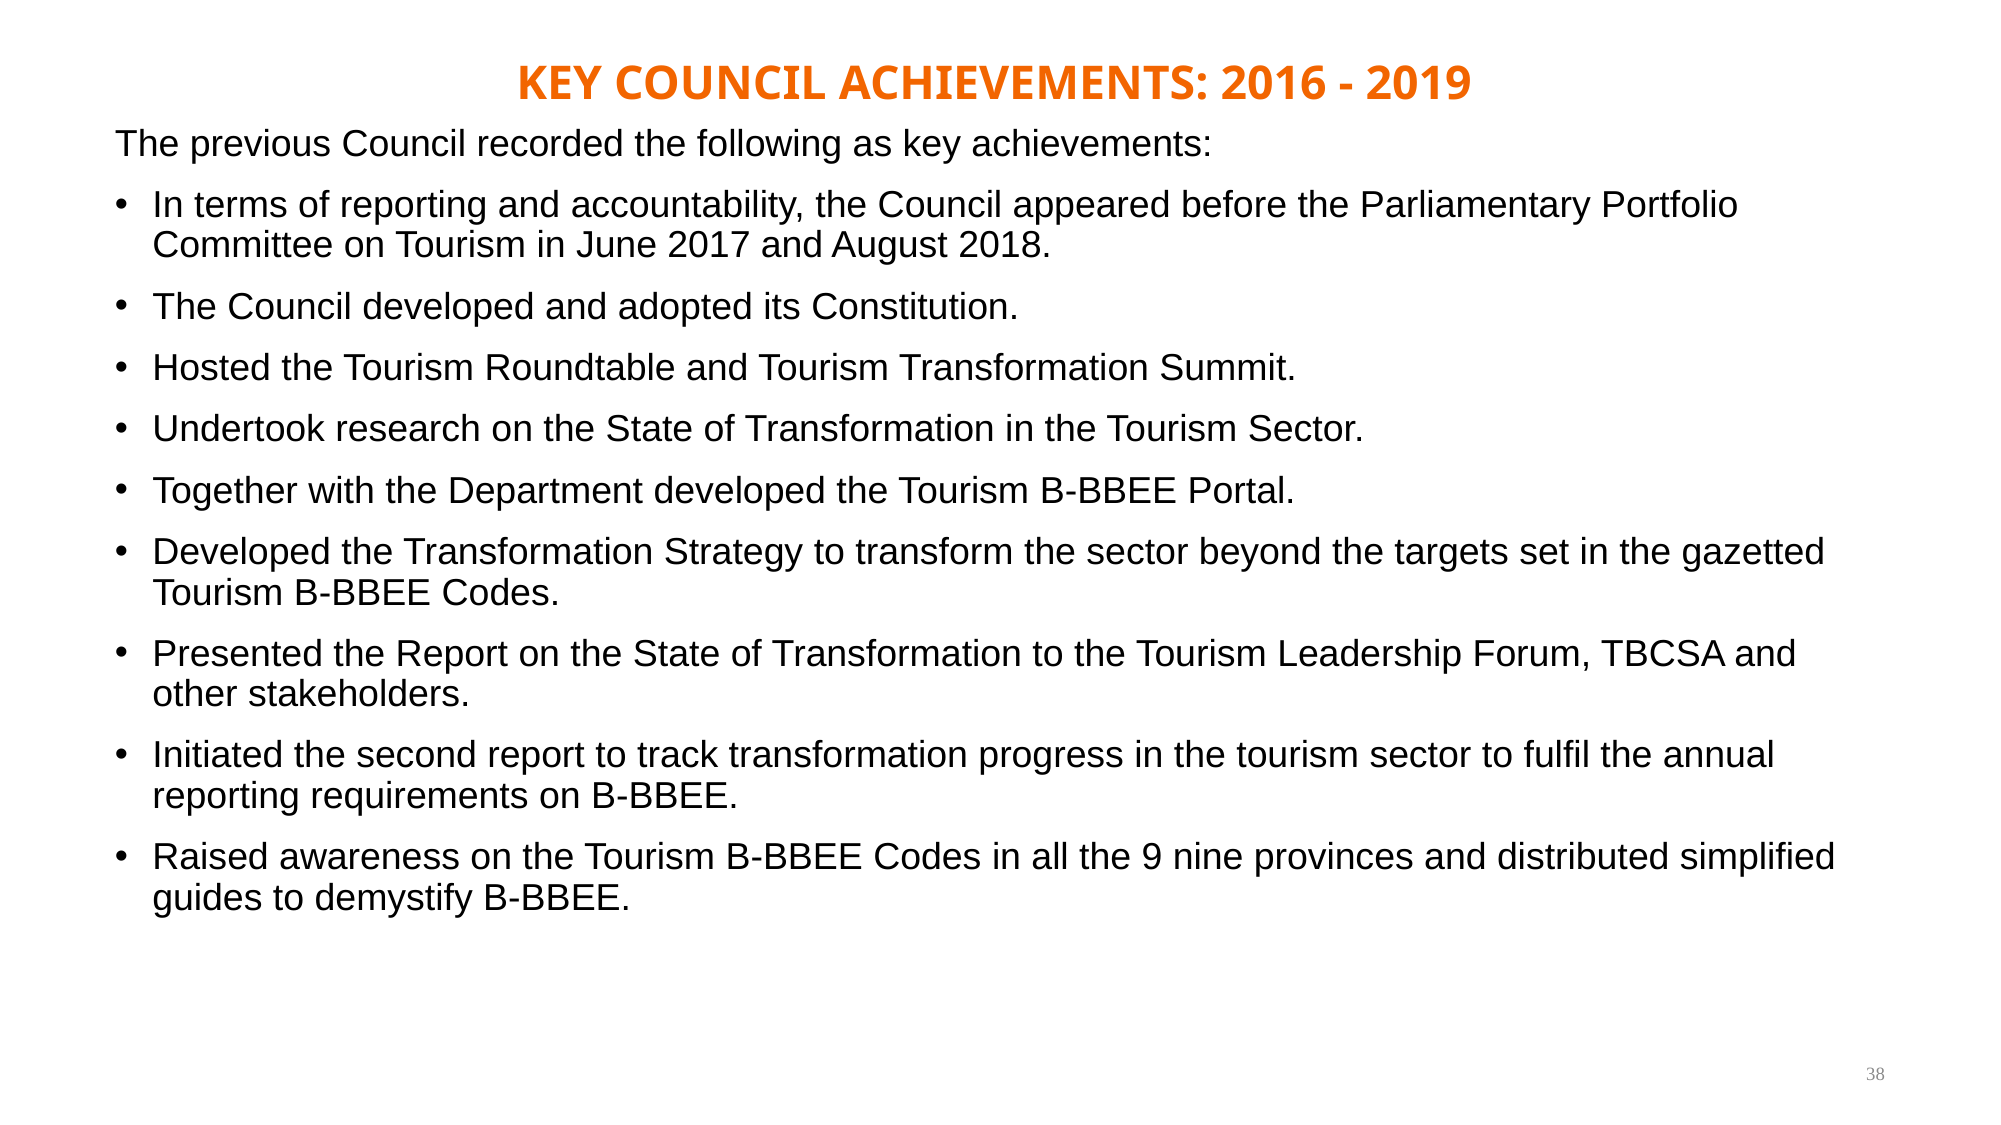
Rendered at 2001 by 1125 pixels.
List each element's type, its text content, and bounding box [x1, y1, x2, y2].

list The previous Council recorded the following as key achievements: In terms of reporting and accountability, the Council appeared before the Parliamentary Portfolio Committee on Tourism in June 2017 and August 2018. The Council developed and adopted its Constitution. Hosted the Tourism Roundtable and Tourism Transformation Summit. Undertook research on the State of Transformation in the Tourism Sector. Together with the Department developed the Tourism B-BBEE Portal. Developed the Transformation Strategy to transform the sector beyond the targets set in the gazetted Tourism B-BBEE Codes. Presented the Report on the State of Transformation to the Tourism Leadership Forum, TBCSA and other stakeholders. Initiated the second report to track transformation progress in the tourism sector to fulfil the annual reporting requirements on B-BBEE. Raised awareness on the Tourism B-BBEE Codes in all the 9 nine provinces and distributed simplified guides to demystify B-BBEE. [99, 116, 1900, 1056]
slide_number 38 [1433, 1042, 1900, 1103]
title KEY COUNCIL ACHIEVEMENTS: 2016 - 2019 [99, 45, 1900, 116]
